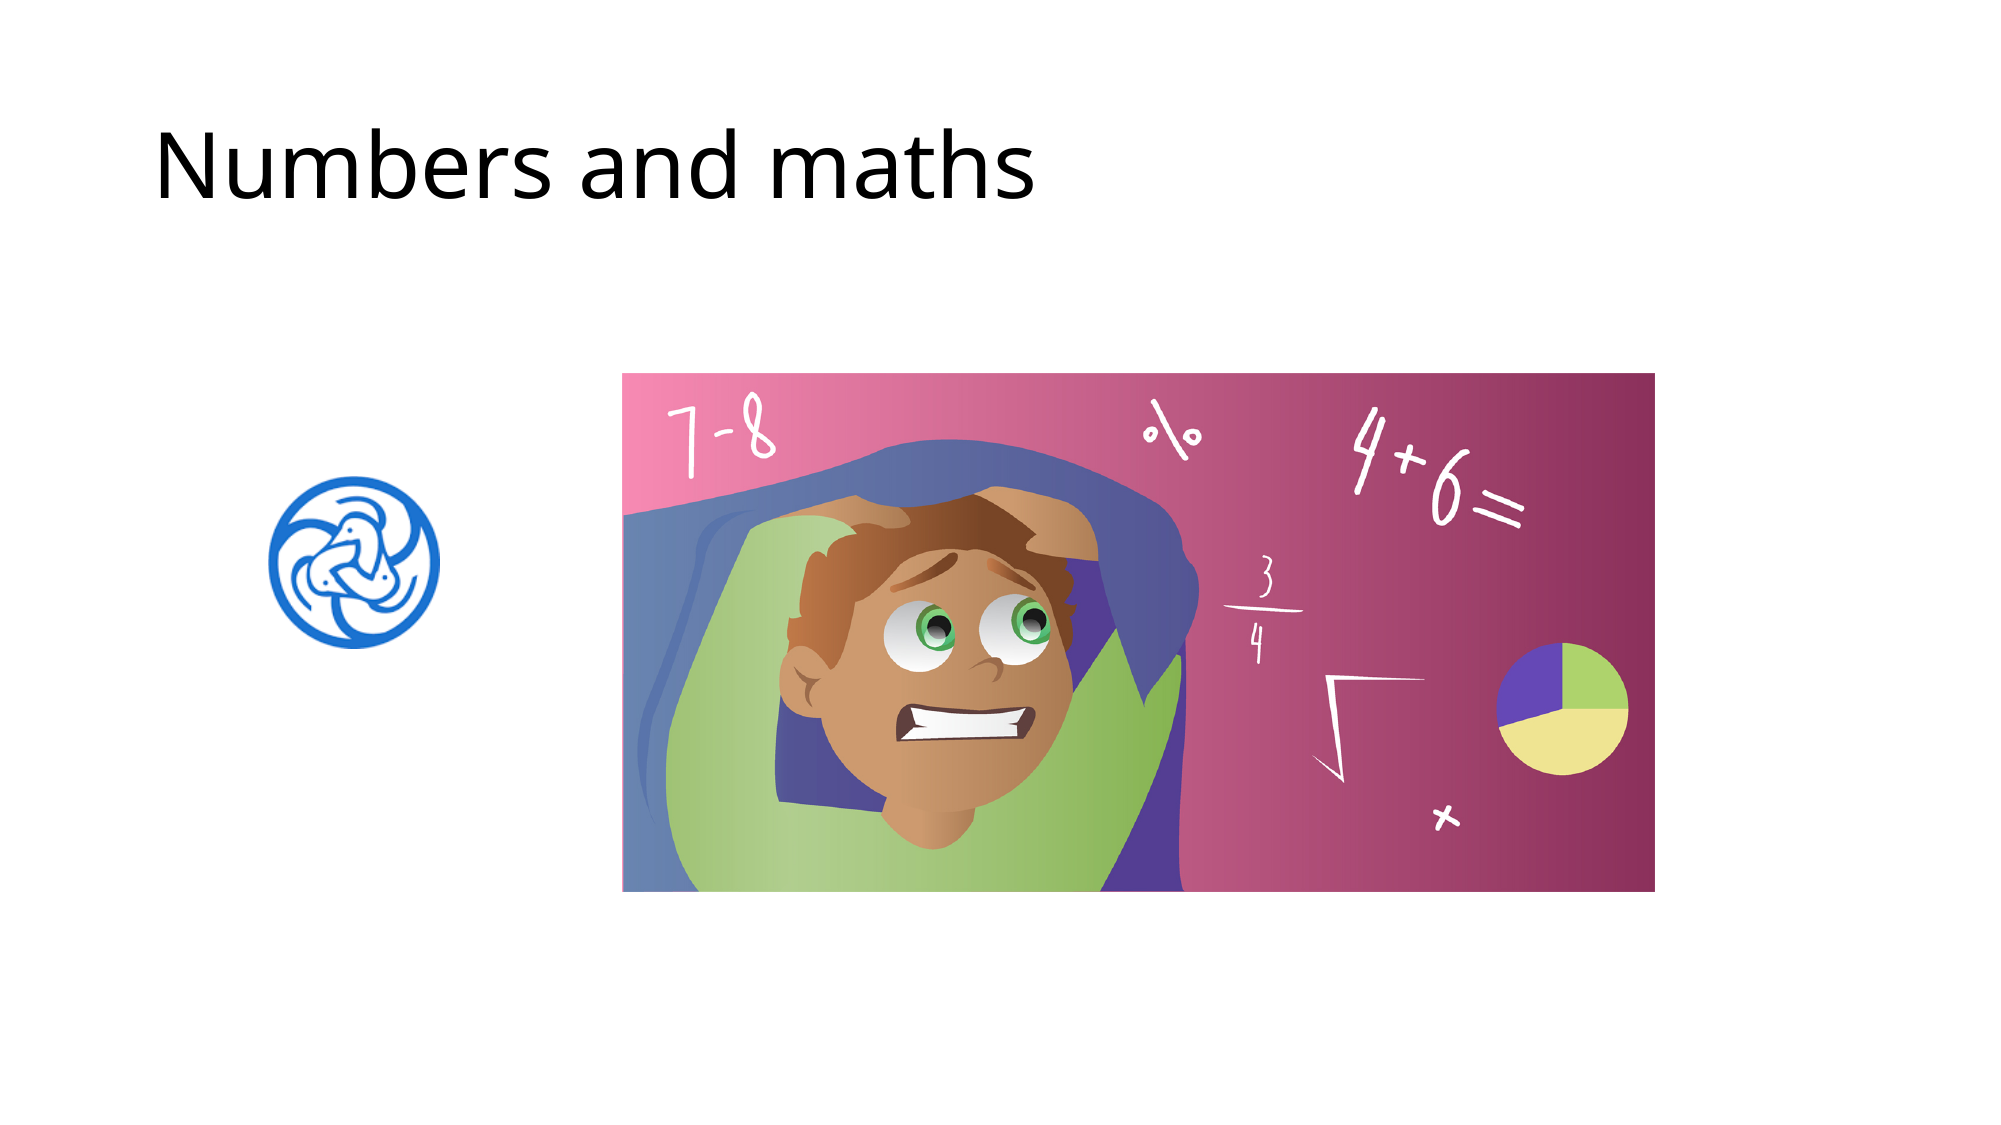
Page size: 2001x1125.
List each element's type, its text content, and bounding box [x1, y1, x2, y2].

title Numbers and maths [137, 59, 1863, 278]
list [621, 373, 1655, 892]
picture [268, 476, 440, 649]
